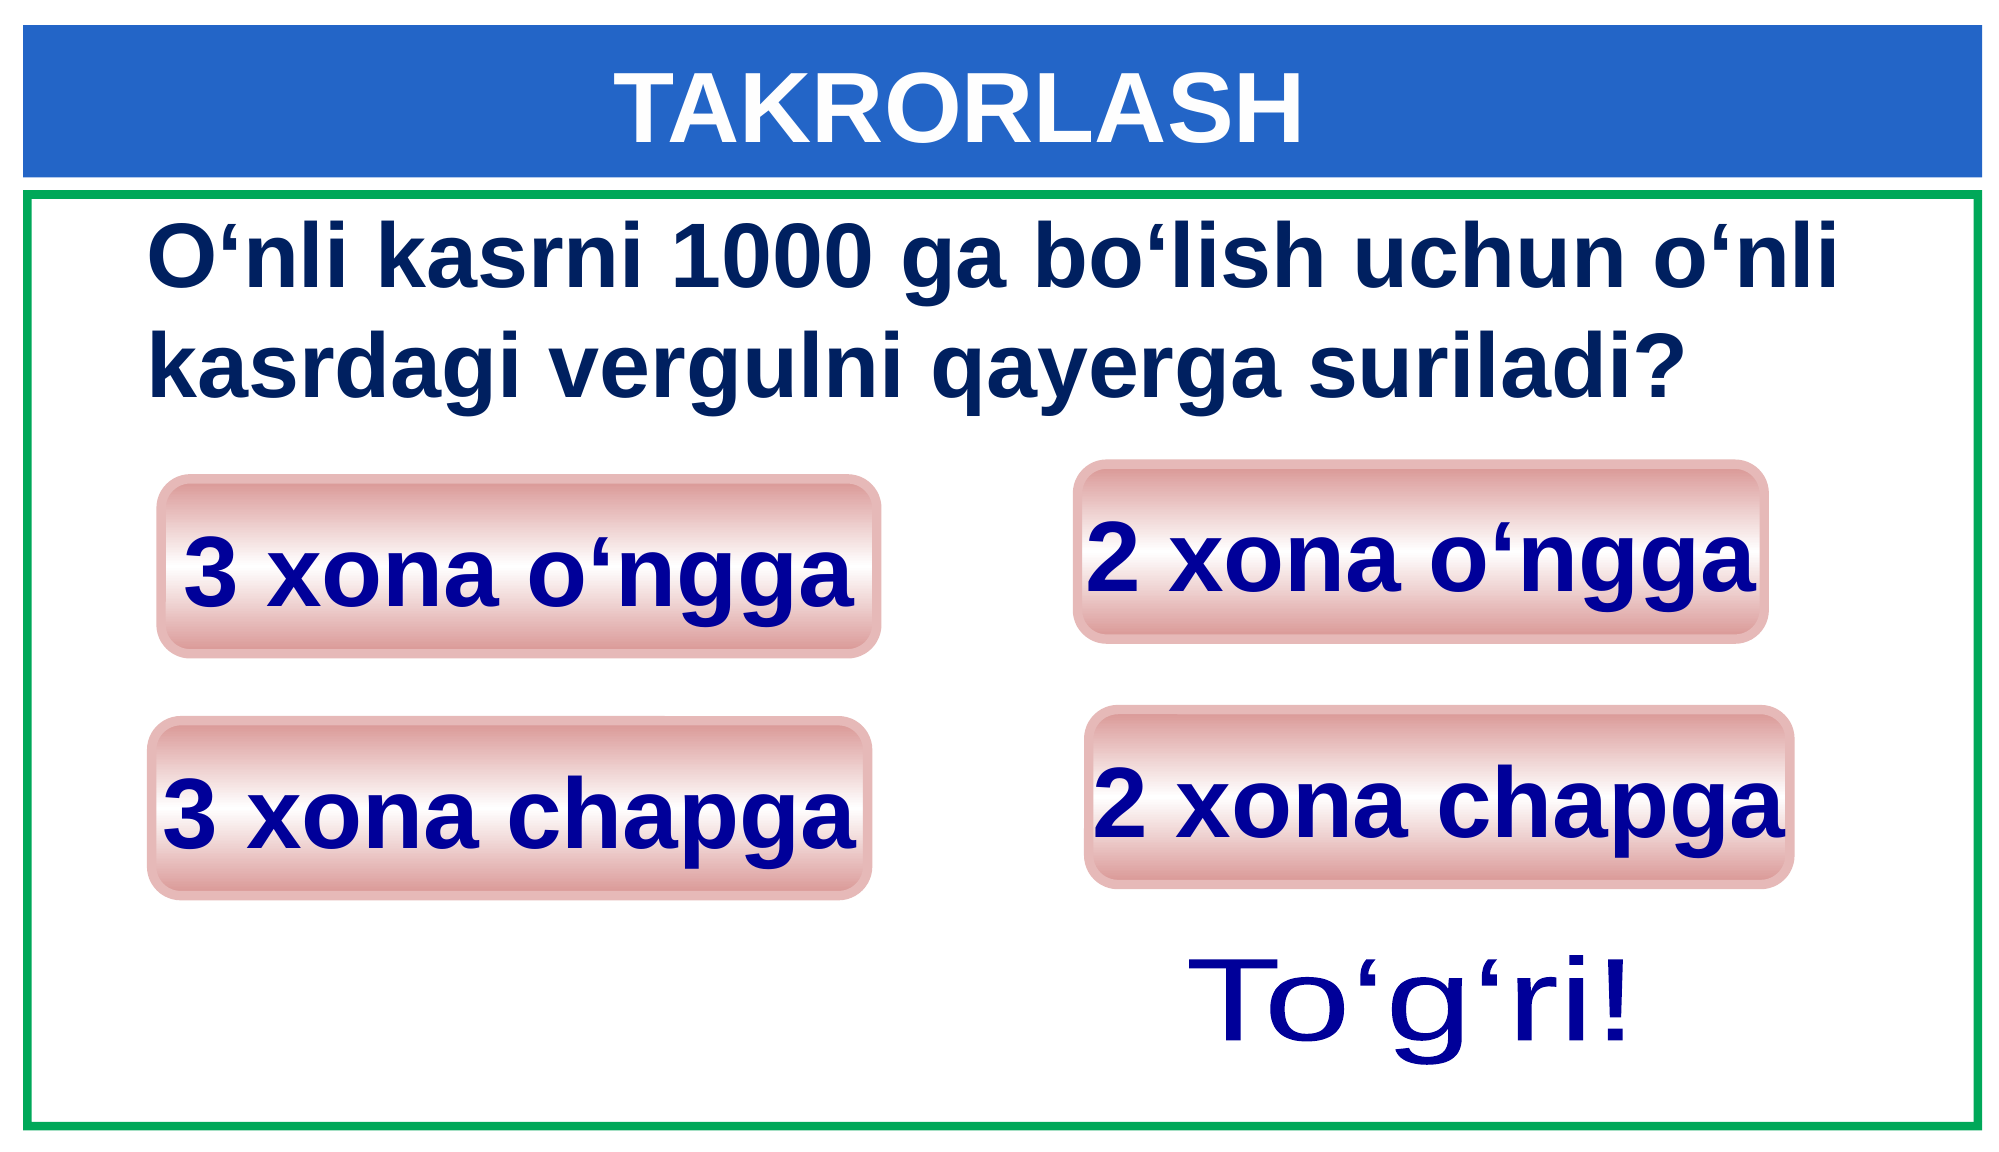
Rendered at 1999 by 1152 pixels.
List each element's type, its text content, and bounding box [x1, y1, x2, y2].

text_box 2 xona o‘ngga [1077, 464, 1765, 640]
text_box 2 xona chapga [1088, 709, 1790, 885]
text_box 3 xona o‘ngga [161, 478, 877, 654]
text_box O‘nli kasrni 1000 ga bo‘lish uchun o‘nli kasrdagi vergulni qayerga suriladi? [129, 187, 1892, 425]
text_box 3 xona chapga [151, 720, 868, 896]
title TAKRORLASH [613, 42, 1542, 164]
